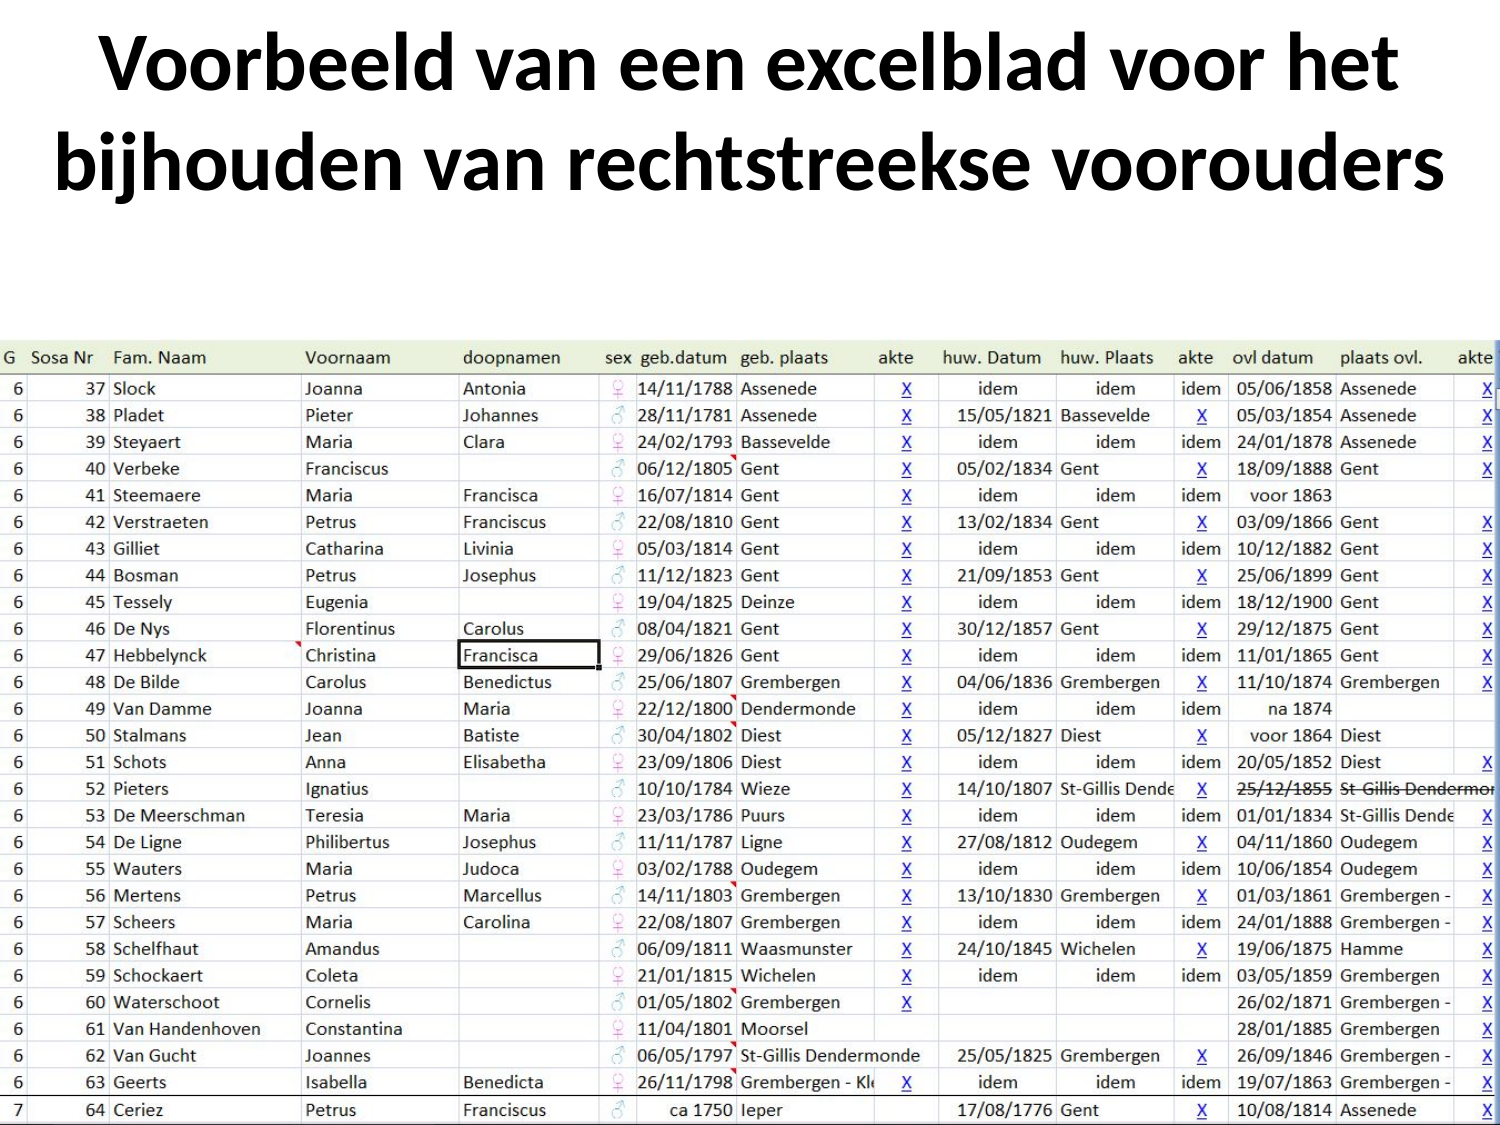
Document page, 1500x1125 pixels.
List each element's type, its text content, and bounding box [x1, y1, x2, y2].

text_box Voorbeeld van een excelblad voor het bijhouden van rechtstreekse voorouders [0, 0, 1500, 215]
picture [0, 338, 1500, 1125]
